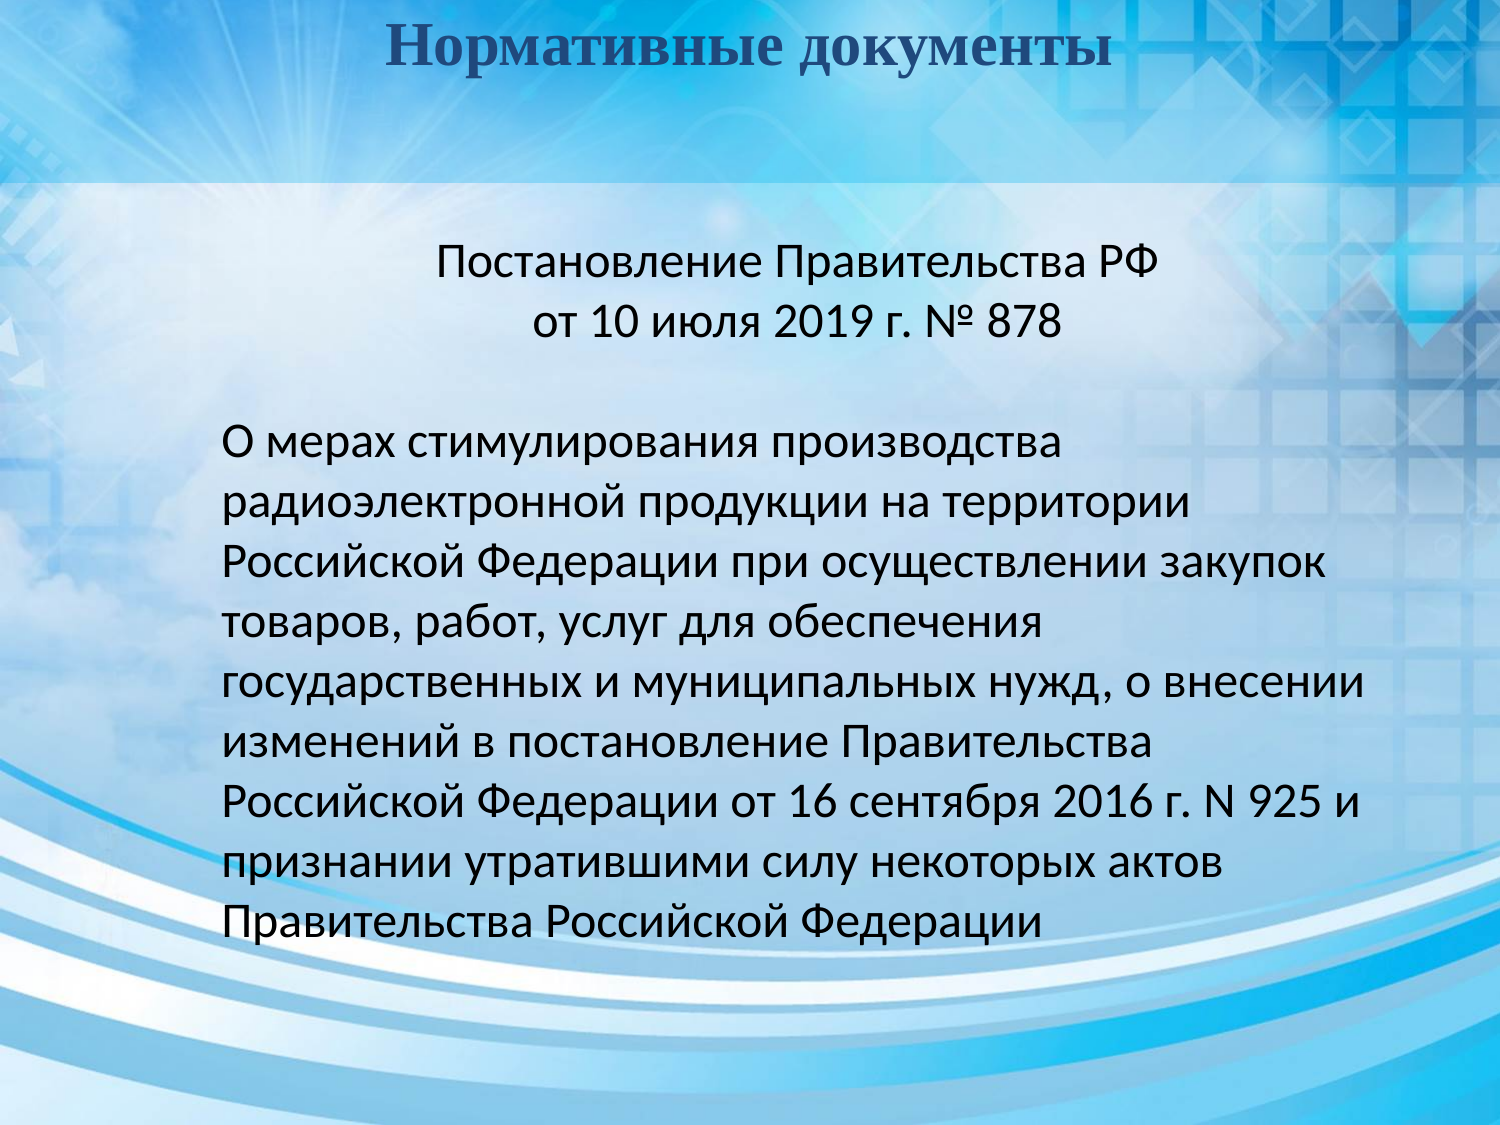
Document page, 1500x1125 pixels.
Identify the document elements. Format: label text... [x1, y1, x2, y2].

picture [0, 183, 1500, 1125]
text_box Постановление Правительства РФ от 10 июля 2019 г. № 878 О мерах стимулирования производства радиоэлектронной продукции на территории Российской Федерации при осуществлении закупок товаров, работ, услуг для обеспечения государственных и муниципальных нужд, о внесении изменений в постановление Правительства Российской Федерации от 16 сентября 2016 г. N 925 и признании утратившими силу некоторых актов Правительства Российской Федерации [206, 219, 1400, 955]
text_box Нормативные документы [0, 0, 1500, 183]
